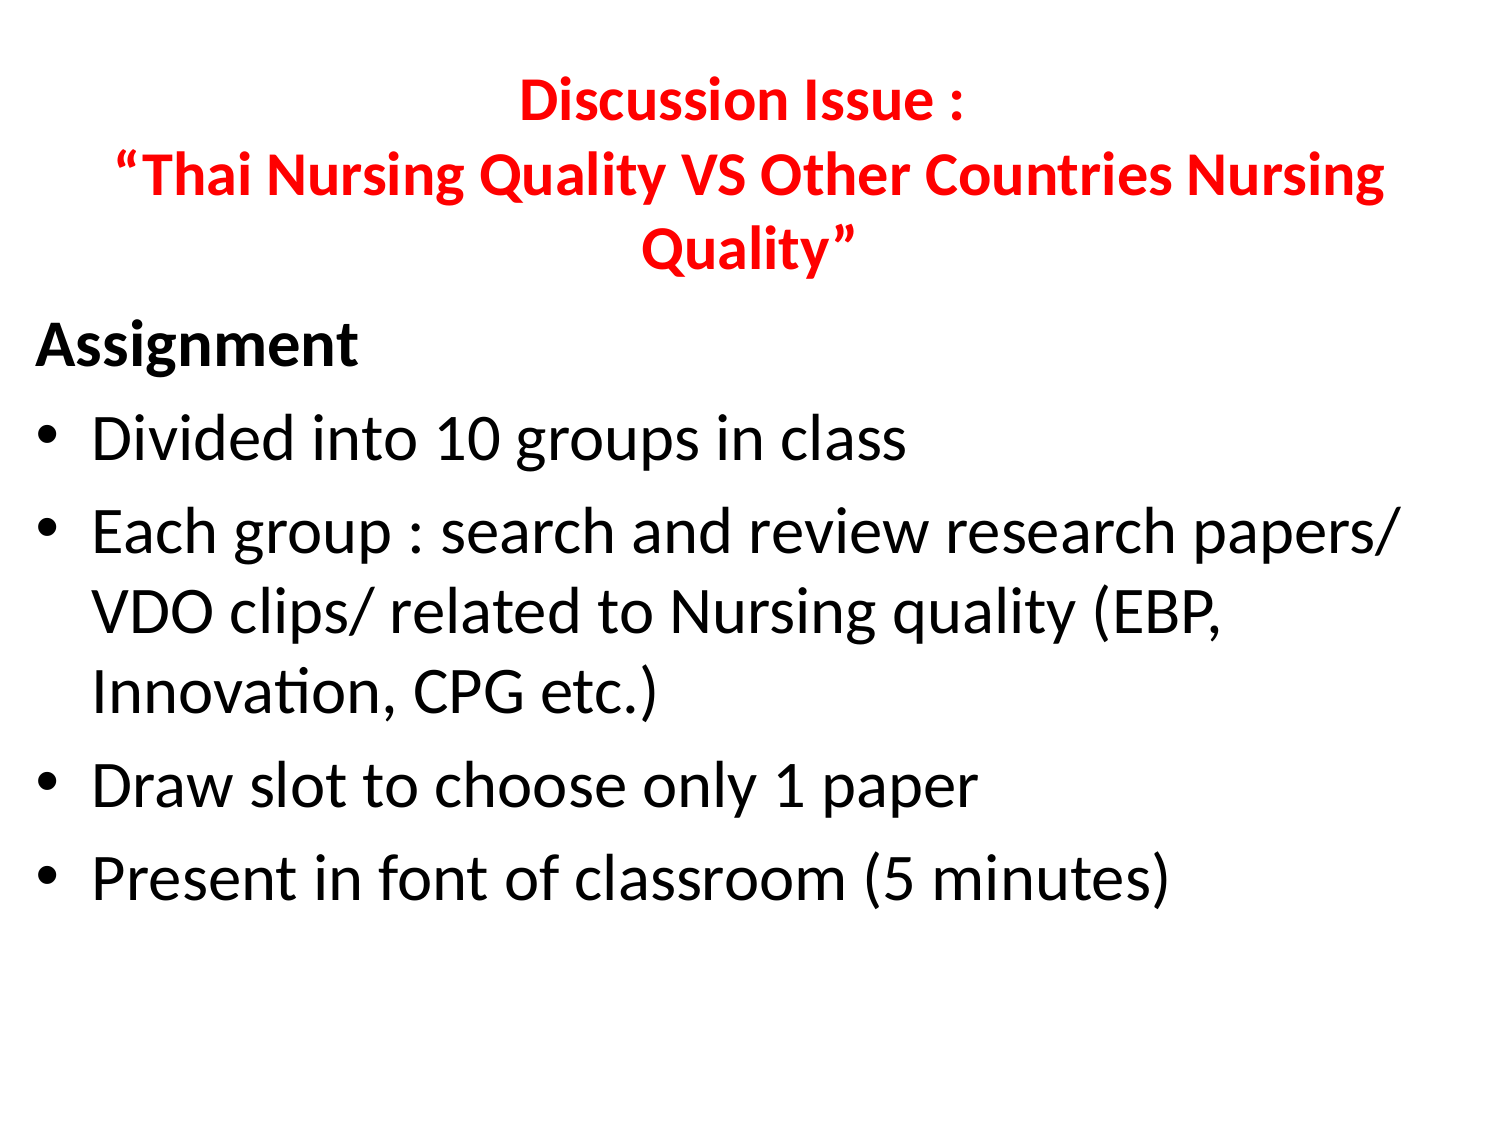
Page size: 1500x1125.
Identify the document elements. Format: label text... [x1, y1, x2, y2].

title Discussion Issue : “Thai Nursing Quality VS Other Countries Nursing Quality” [0, 0, 1500, 291]
list Assignment Divided into 10 groups in class Each group : search and review research papers/ VDO clips/ related to Nursing quality (EBP, Innovation, CPG etc.) Draw slot to choose only 1 paper Present in font of classroom (5 minutes) [20, 292, 1480, 1094]
